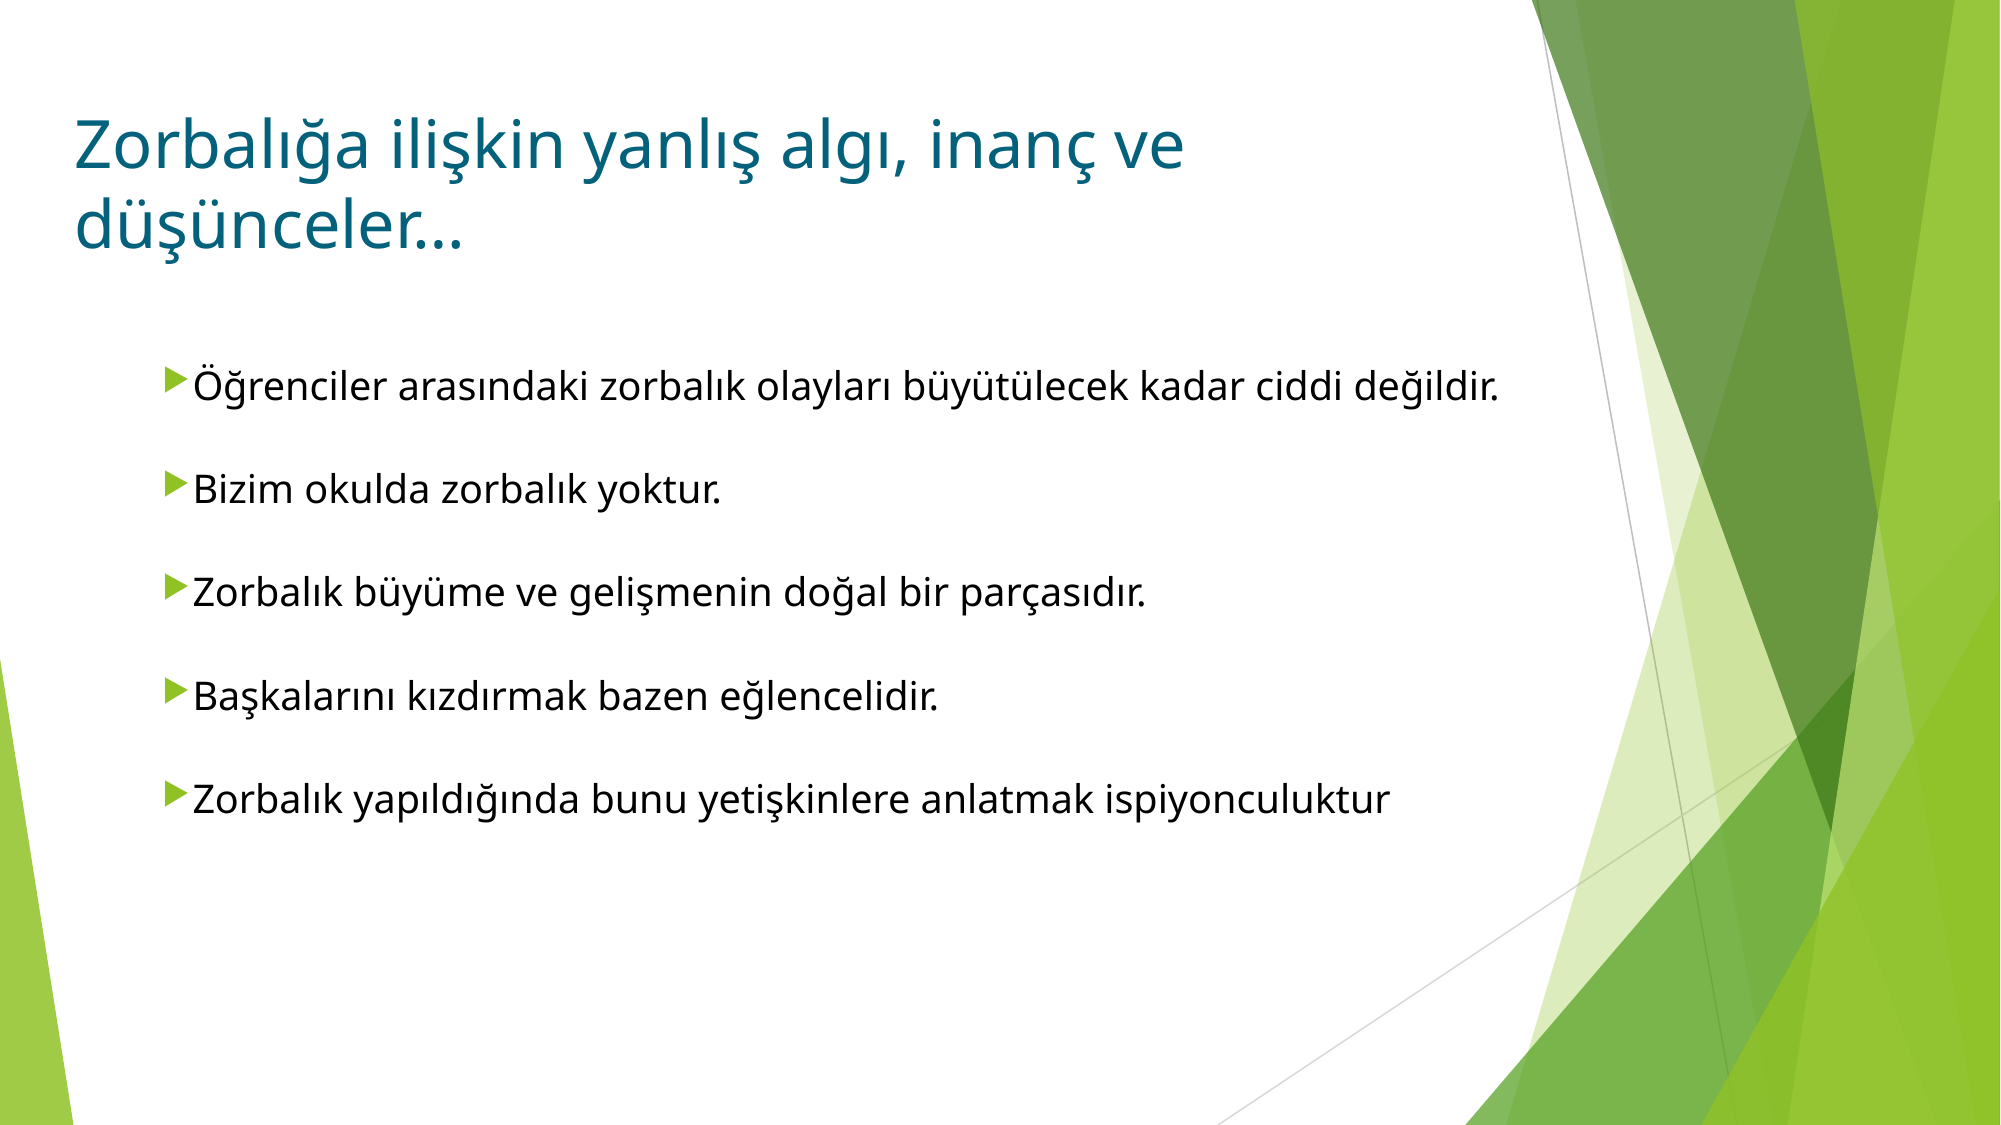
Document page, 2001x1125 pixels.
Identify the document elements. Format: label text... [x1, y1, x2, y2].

title Zorbalığa ilişkin yanlış algı, inanç ve düşünceler… [66, 93, 1416, 337]
list Öğrenciler arasındaki zorbalık olayları büyütülecek kadar ciddi değildir. Bizim okulda zorbalık yoktur. Zorbalık büyüme ve gelişmenin doğal bir parçasıdır. Başkalarını kızdırmak bazen eğlencelidir. Zorbalık yapıldığında bunu yetişkinlere anlatmak ispiyonculuktur [153, 352, 1552, 966]
